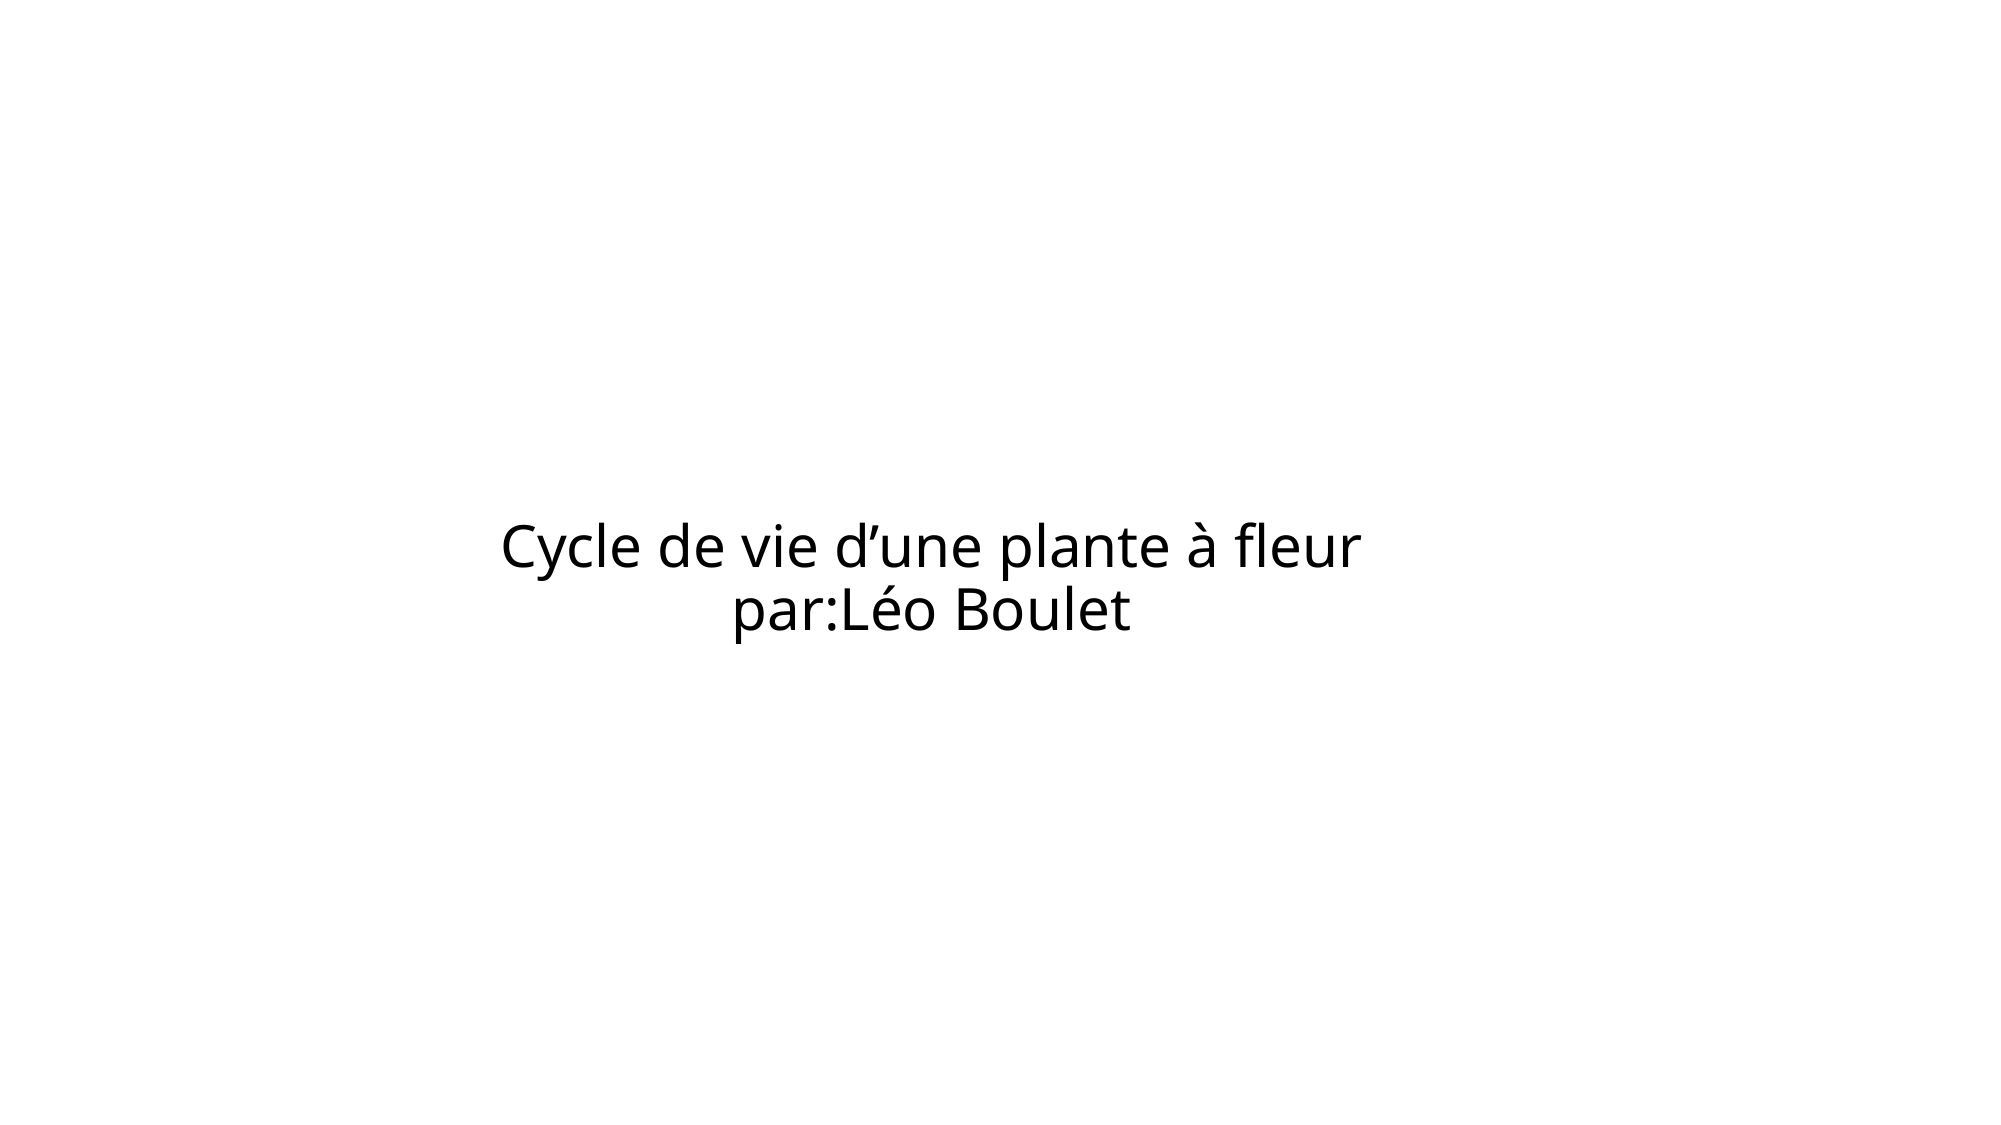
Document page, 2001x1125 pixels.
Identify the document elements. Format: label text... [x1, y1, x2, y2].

title Cycle de vie d’une plante à fleur par:Léo Boulet [433, 448, 1430, 651]
